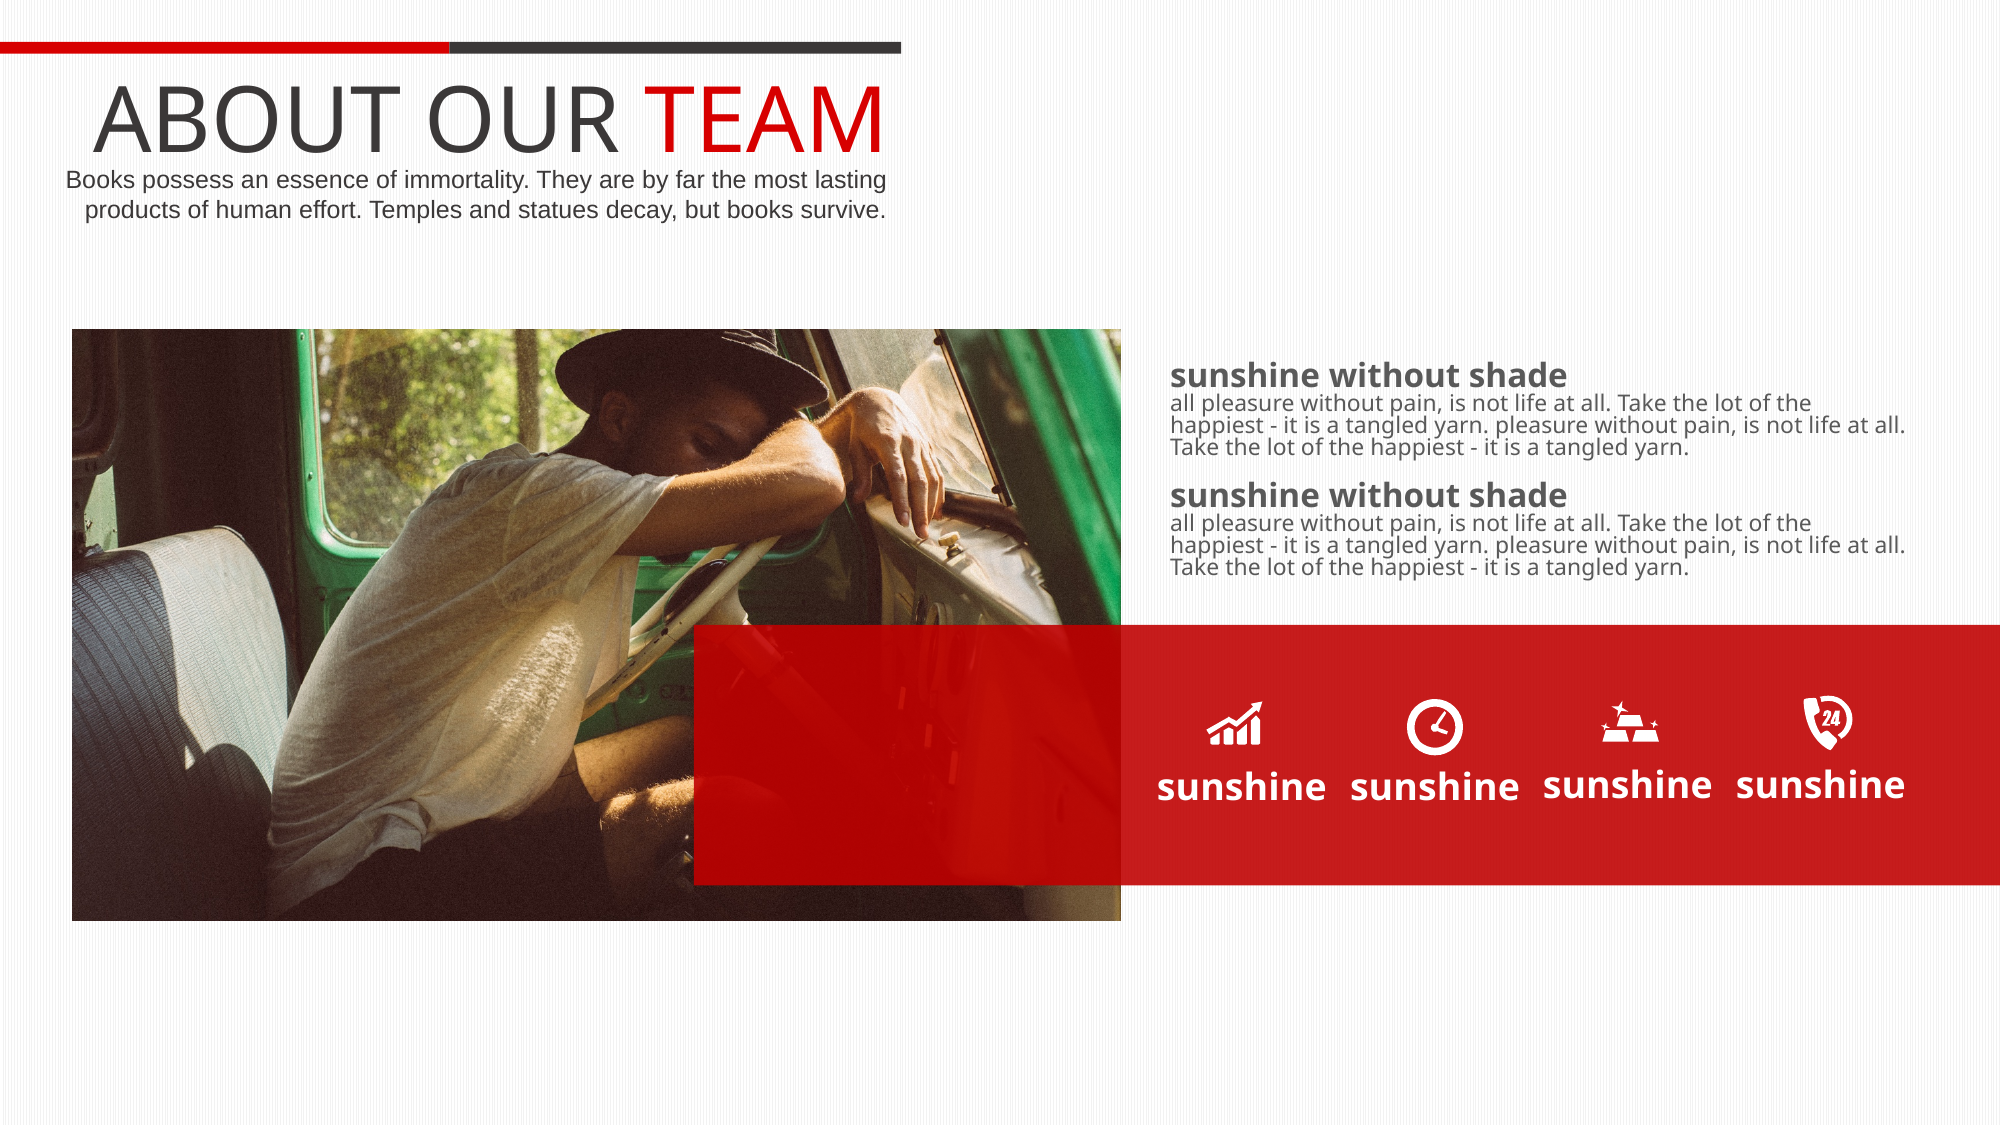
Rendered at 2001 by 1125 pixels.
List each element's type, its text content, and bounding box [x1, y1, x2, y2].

text_box Books possess an essence of immortality. They are by far the most lasting products of human effort. Temples and statues decay, but books survive. [0, 155, 904, 231]
text_box sunshine without shade all pleasure without pain, is not life at all. Take the lot of the happiest - it is a tangled yarn. pleasure without pain, is not life at all. Take the lot of the happiest - it is a tangled yarn. [1155, 462, 1927, 620]
text_box sunshine without shade all pleasure without pain, is not life at all. Take the lot of the happiest - it is a tangled yarn. pleasure without pain, is not life at all. Take the lot of the happiest - it is a tangled yarn. [1155, 342, 1927, 462]
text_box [1362, 699, 1508, 816]
picture [72, 329, 1121, 921]
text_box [1169, 701, 1315, 816]
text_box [0, 41, 902, 54]
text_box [1748, 695, 1894, 815]
text_box ABOUT OUR TEAM [69, 53, 904, 155]
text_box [1555, 700, 1701, 815]
text_box [1121, 624, 2000, 886]
